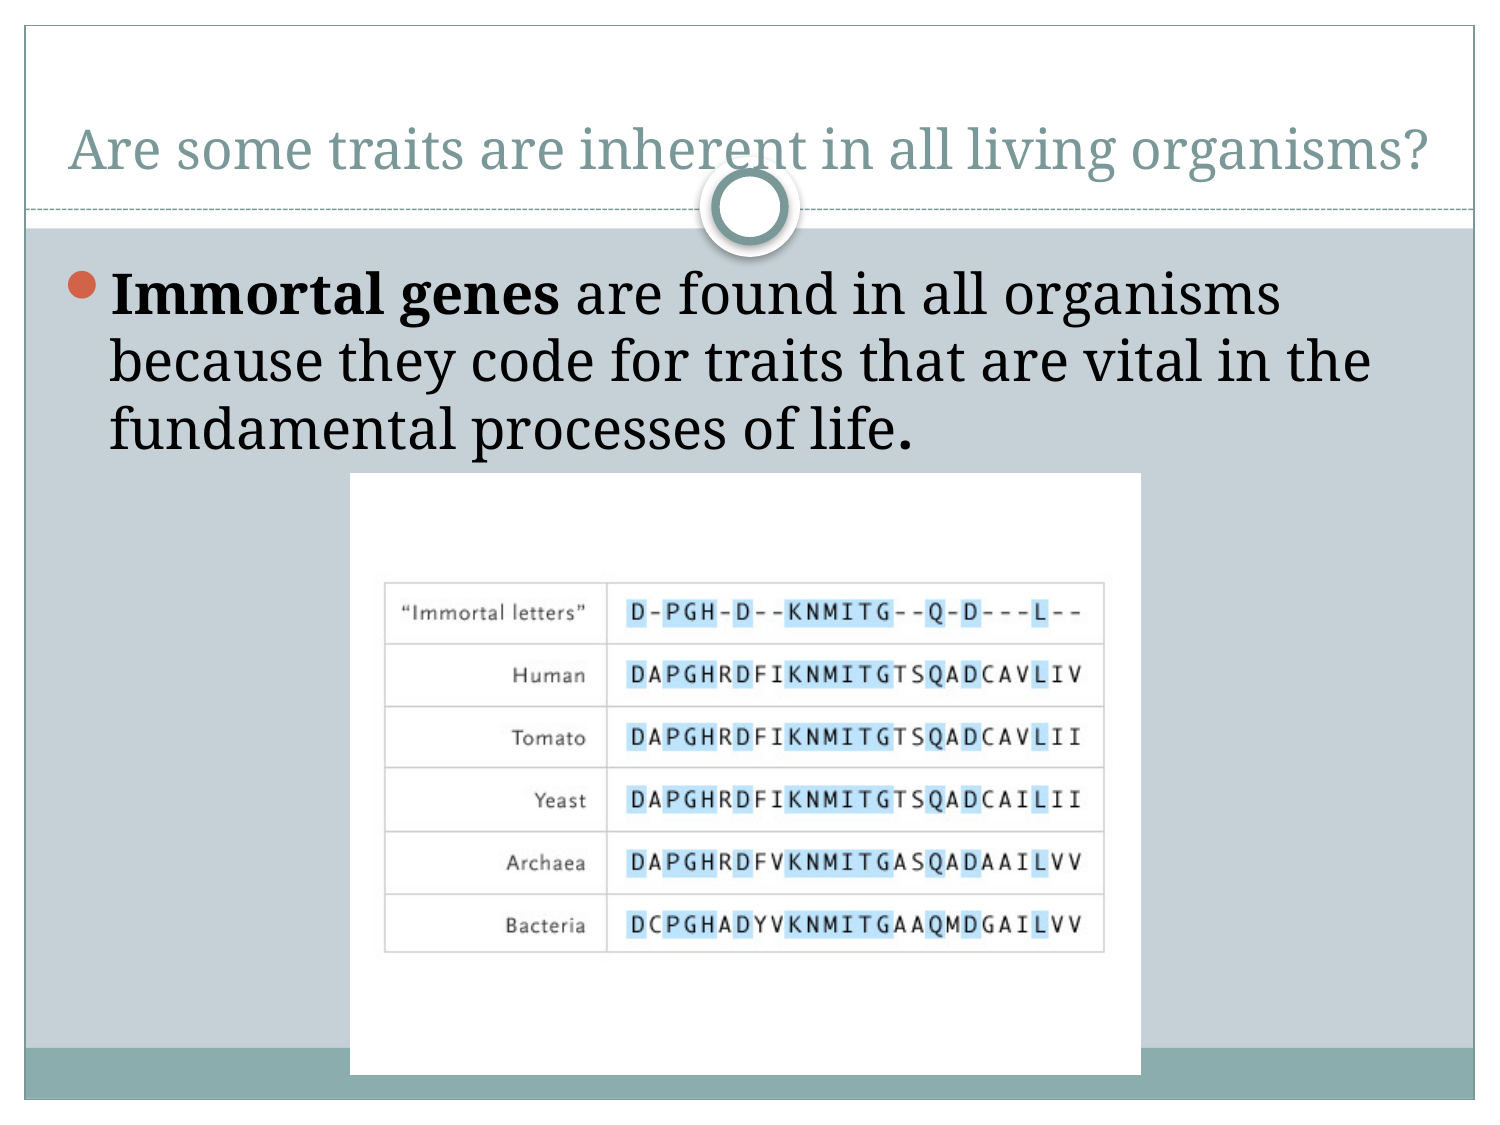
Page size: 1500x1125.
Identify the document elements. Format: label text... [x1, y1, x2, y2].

title Are some traits are inherent in all living organisms? [49, 63, 1450, 188]
list Immortal genes are found in all organisms because they code for traits that are vital in the fundamental processes of life. [49, 250, 1445, 488]
picture [349, 473, 1141, 1076]
